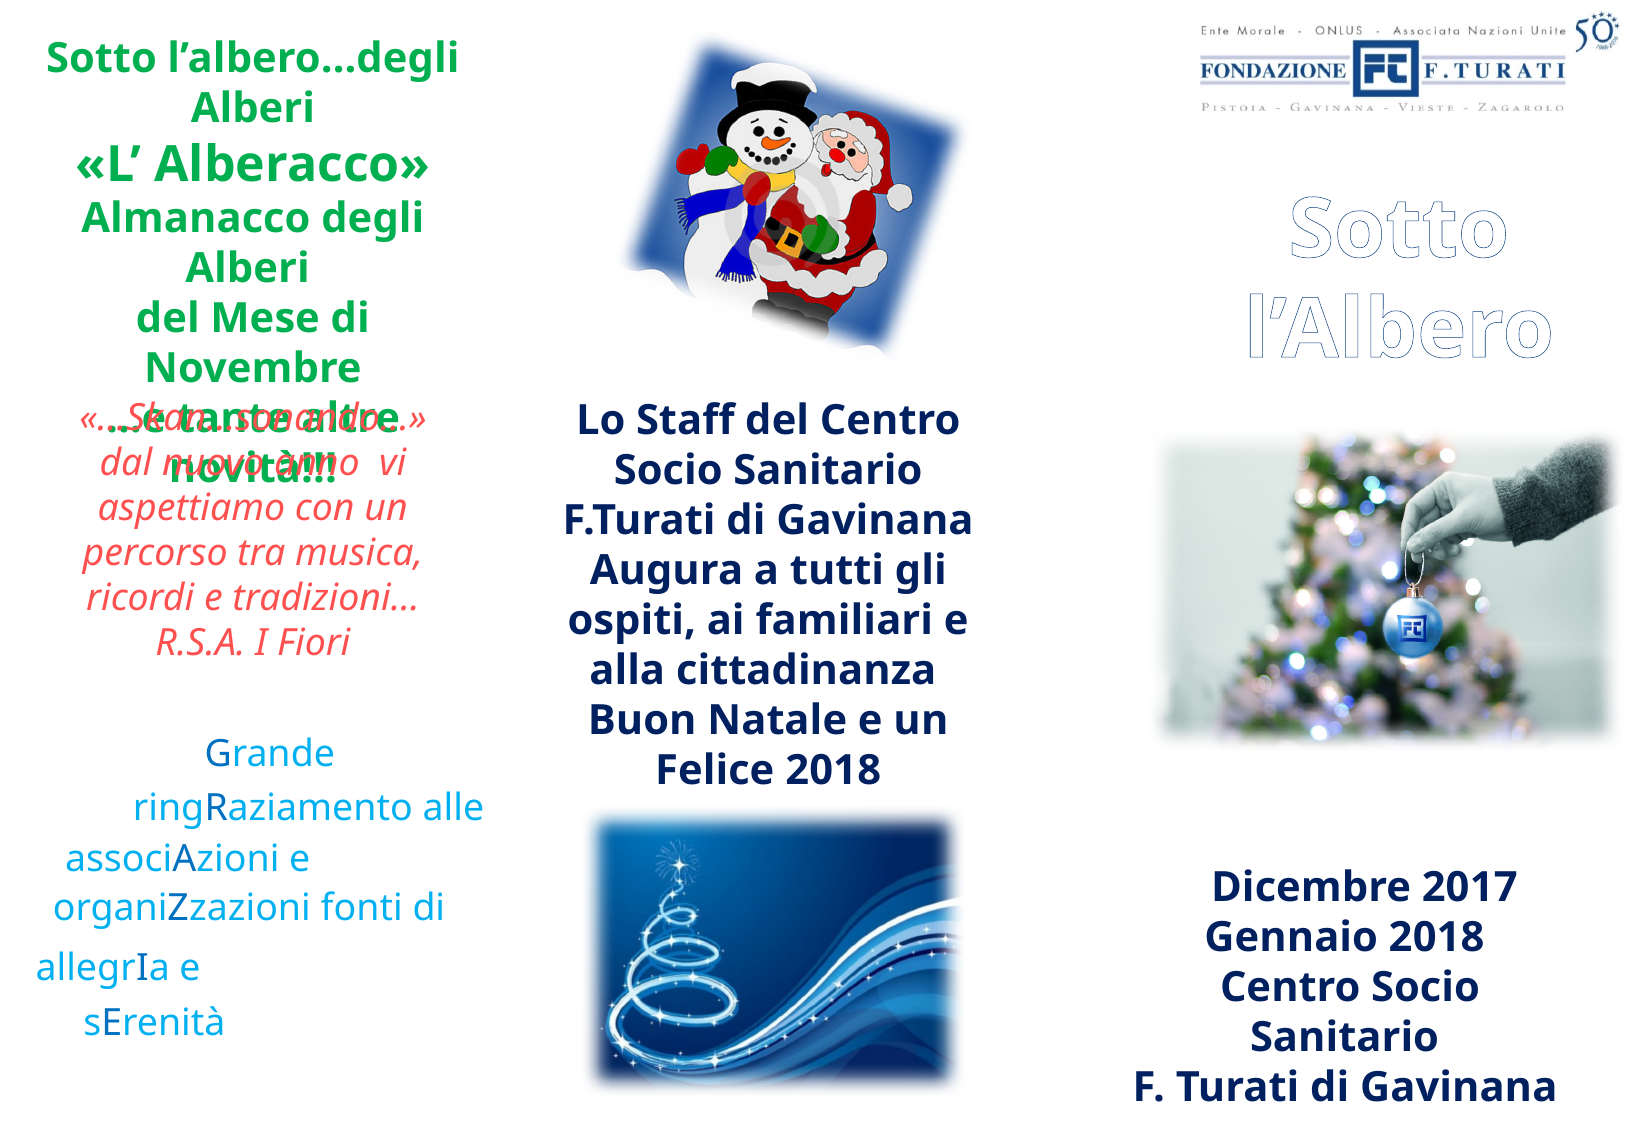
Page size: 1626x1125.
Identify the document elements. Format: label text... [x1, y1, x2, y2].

text_box ringRaziamento alle [118, 775, 503, 836]
picture [638, 58, 949, 335]
text_box Sotto l’Albero [1218, 166, 1602, 382]
text_box Grande [189, 722, 372, 775]
text_box Dicembre 2017 Gennaio 2018 Centro Socio Sanitario F. Turati di Gavinana [1107, 807, 1593, 1118]
picture [1200, 10, 1620, 111]
text_box «…Skan…sonando…» dal nuovo anno vi aspettiamo con un percorso tra musica, ricordi e tradizioni… R.S.A. I Fiori [33, 385, 473, 671]
picture [580, 804, 966, 1098]
text_box sErenità [44, 990, 265, 1095]
text_box Sotto l’albero…degli Alberi «L’ Alberacco» Almanacco degli Alberi del Mese di Novembre …e tante altre novità!!! [28, 23, 478, 499]
text_box allegrIa e [0, 935, 249, 996]
text_box associAzioni e [50, 827, 397, 887]
text_box organiZzazioni fonti di [0, 875, 504, 935]
picture [1147, 426, 1625, 752]
text_box Lo Staff del Centro Socio Sanitario F.Turati di Gavinana Augura a tutti gli ospiti, ai familiari e alla cittadinanza Buon Natale e un Felice 2018 [547, 385, 989, 801]
